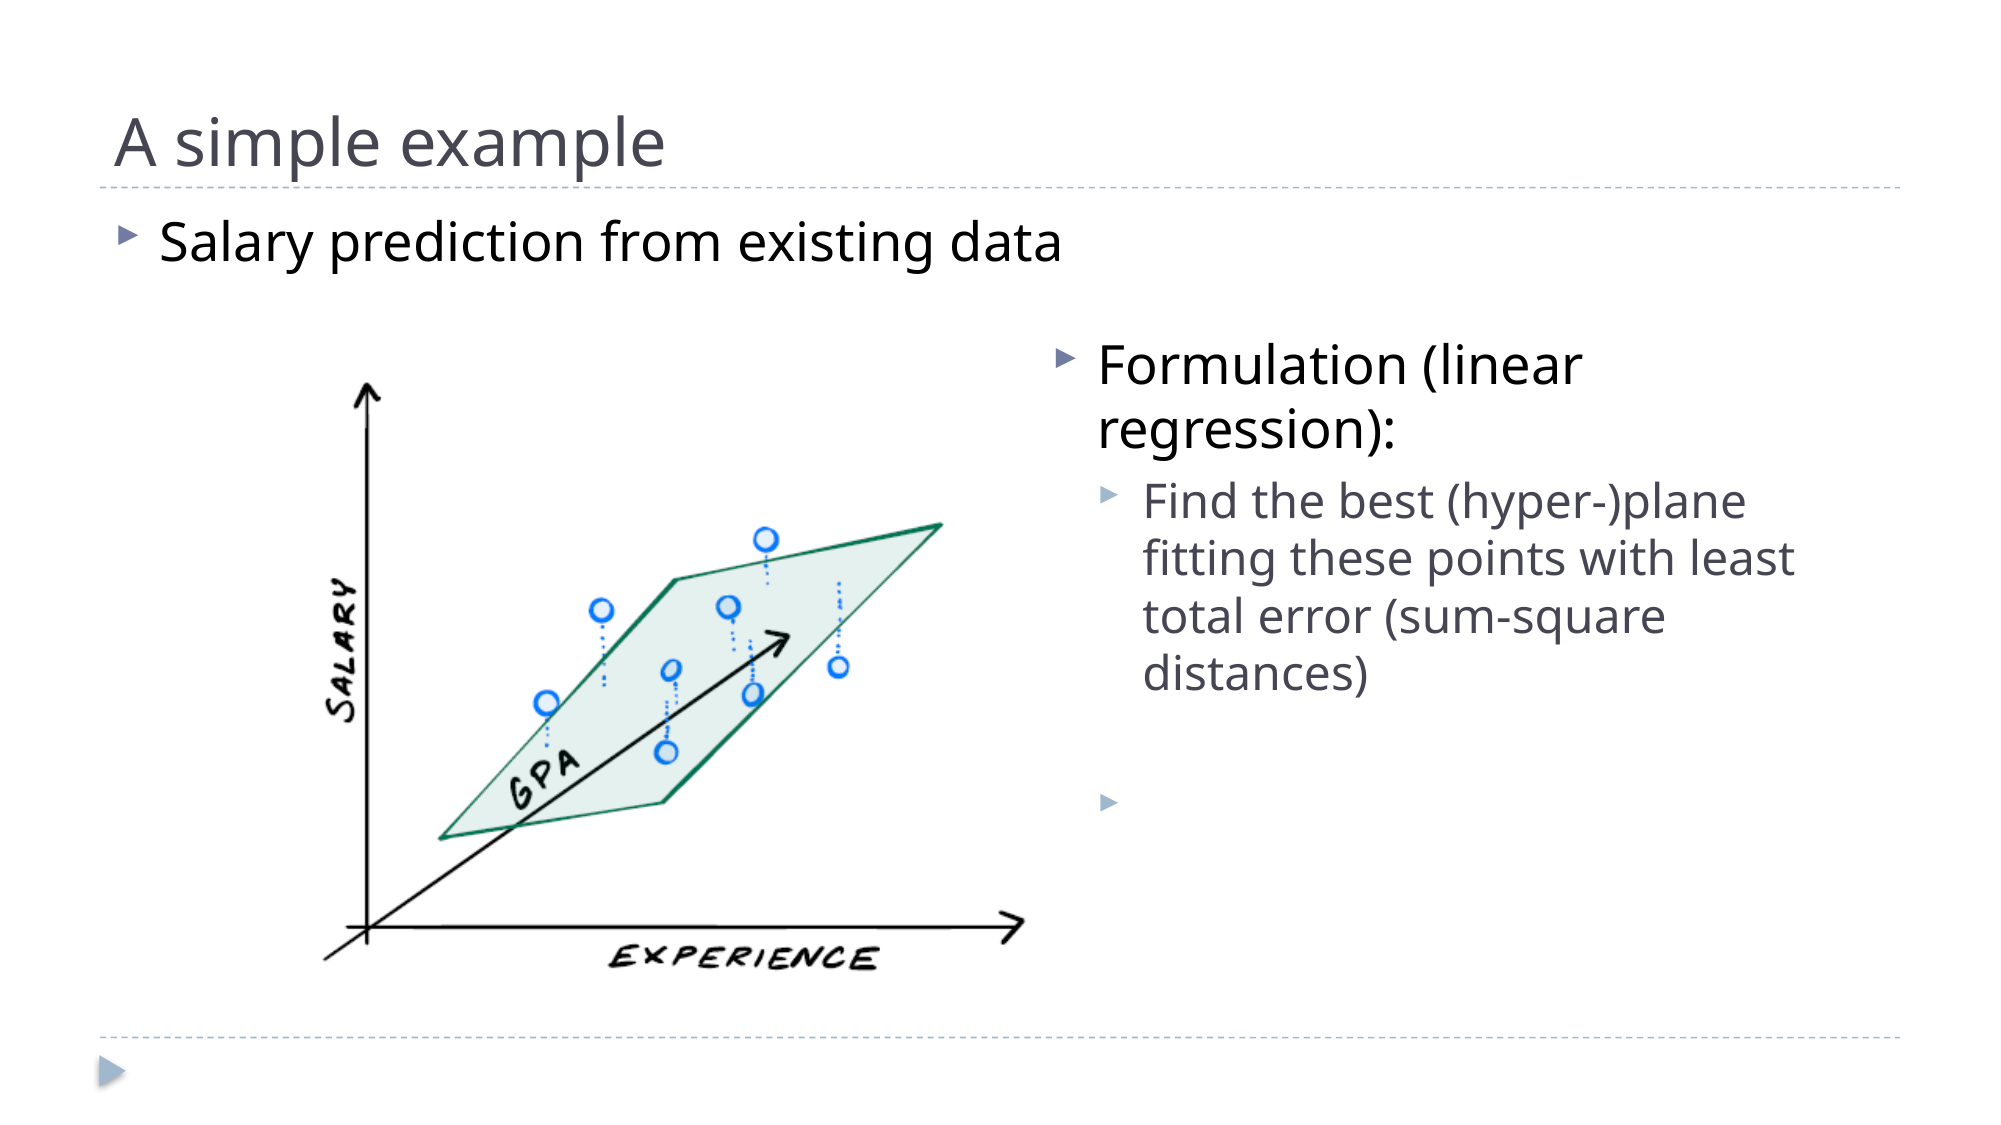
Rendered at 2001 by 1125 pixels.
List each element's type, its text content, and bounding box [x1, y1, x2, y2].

picture [212, 322, 1171, 1023]
list Salary prediction from existing data [99, 199, 1263, 1011]
title A simple example [99, 24, 1901, 188]
